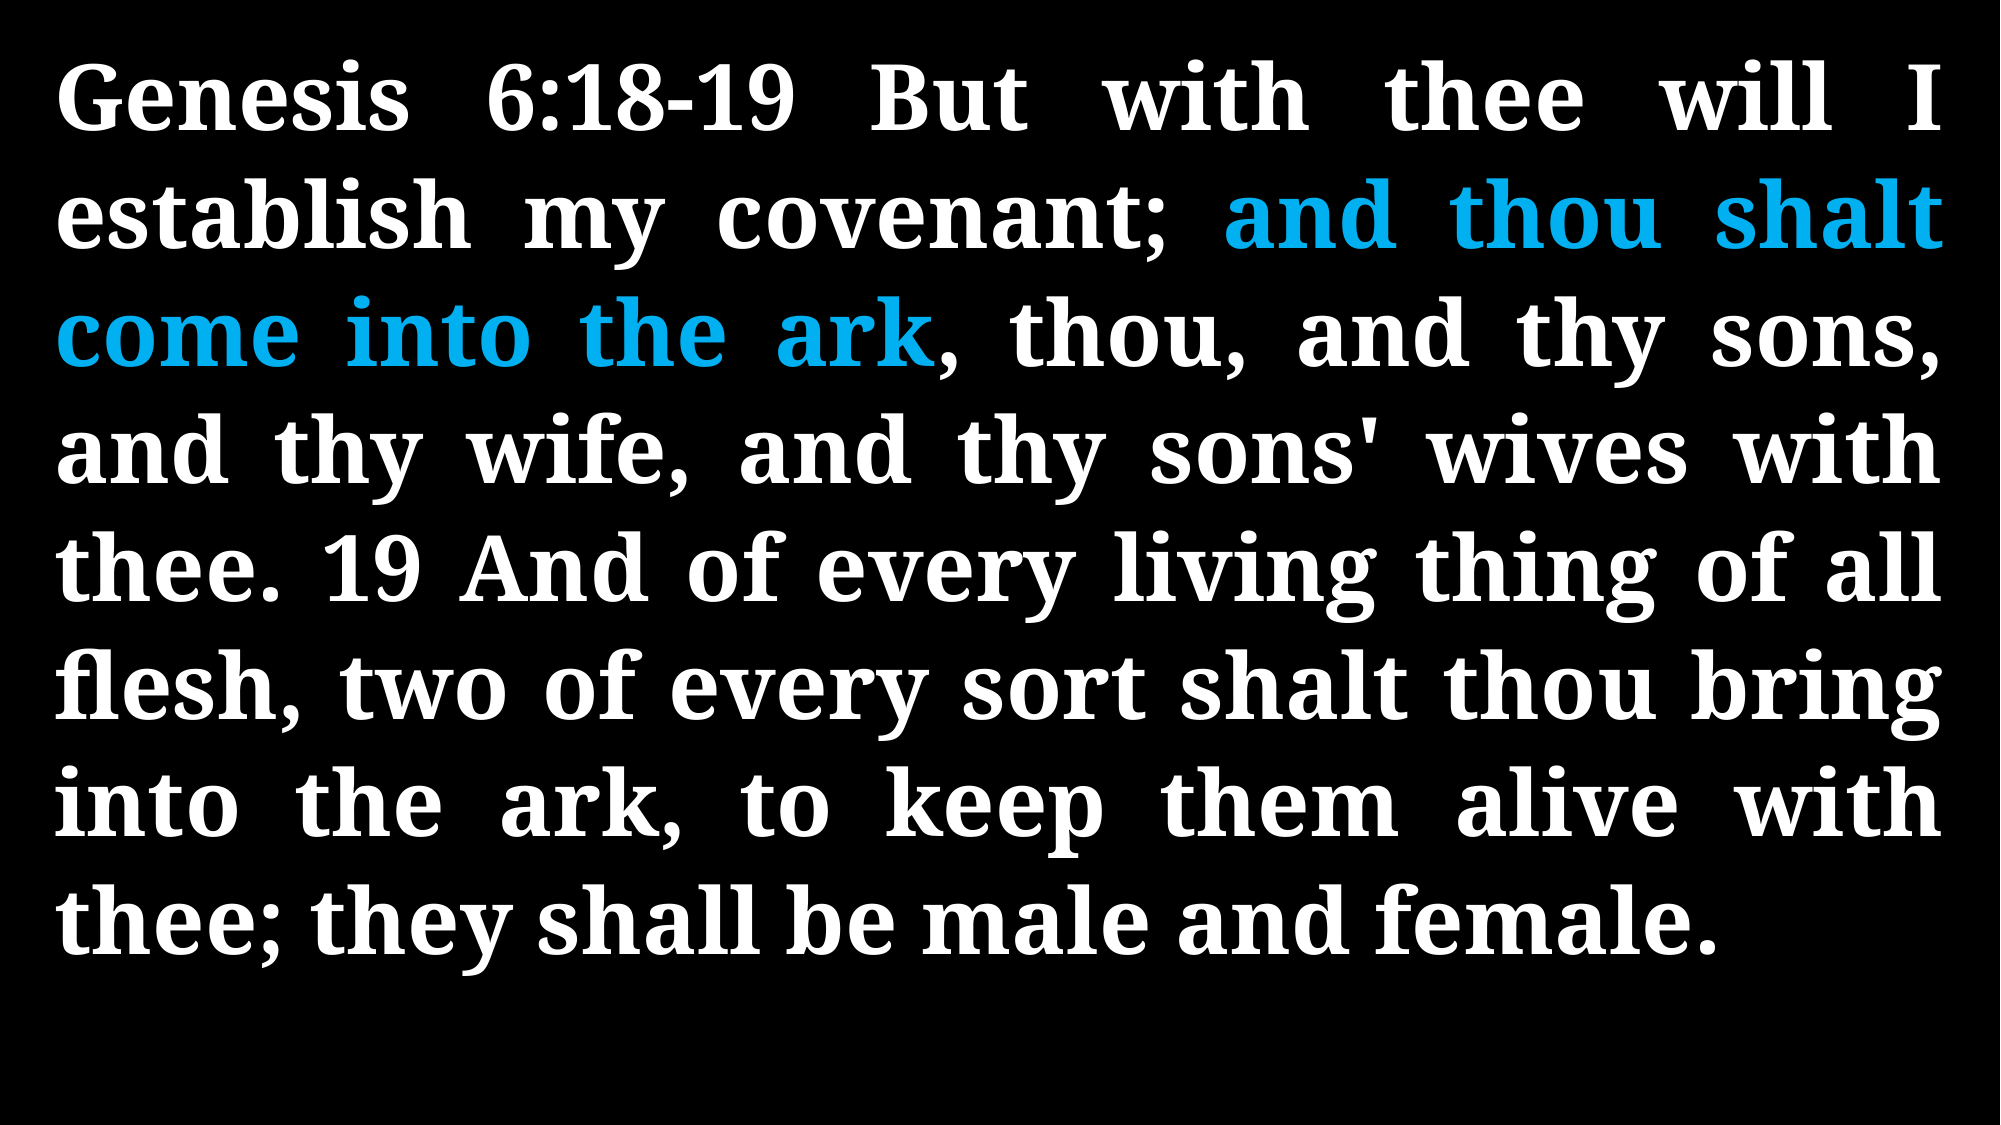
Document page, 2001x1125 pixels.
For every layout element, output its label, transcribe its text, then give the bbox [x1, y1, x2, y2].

text_box Genesis 6:18-19 But with thee will I establish my covenant; and thou shalt come into the ark, thou, and thy sons, and thy wife, and thy sons' wives with thee. 19 And of every living thing of all flesh, two of every sort shalt thou bring into the ark, to keep them alive with thee; they shall be male and female. [39, 24, 1961, 981]
